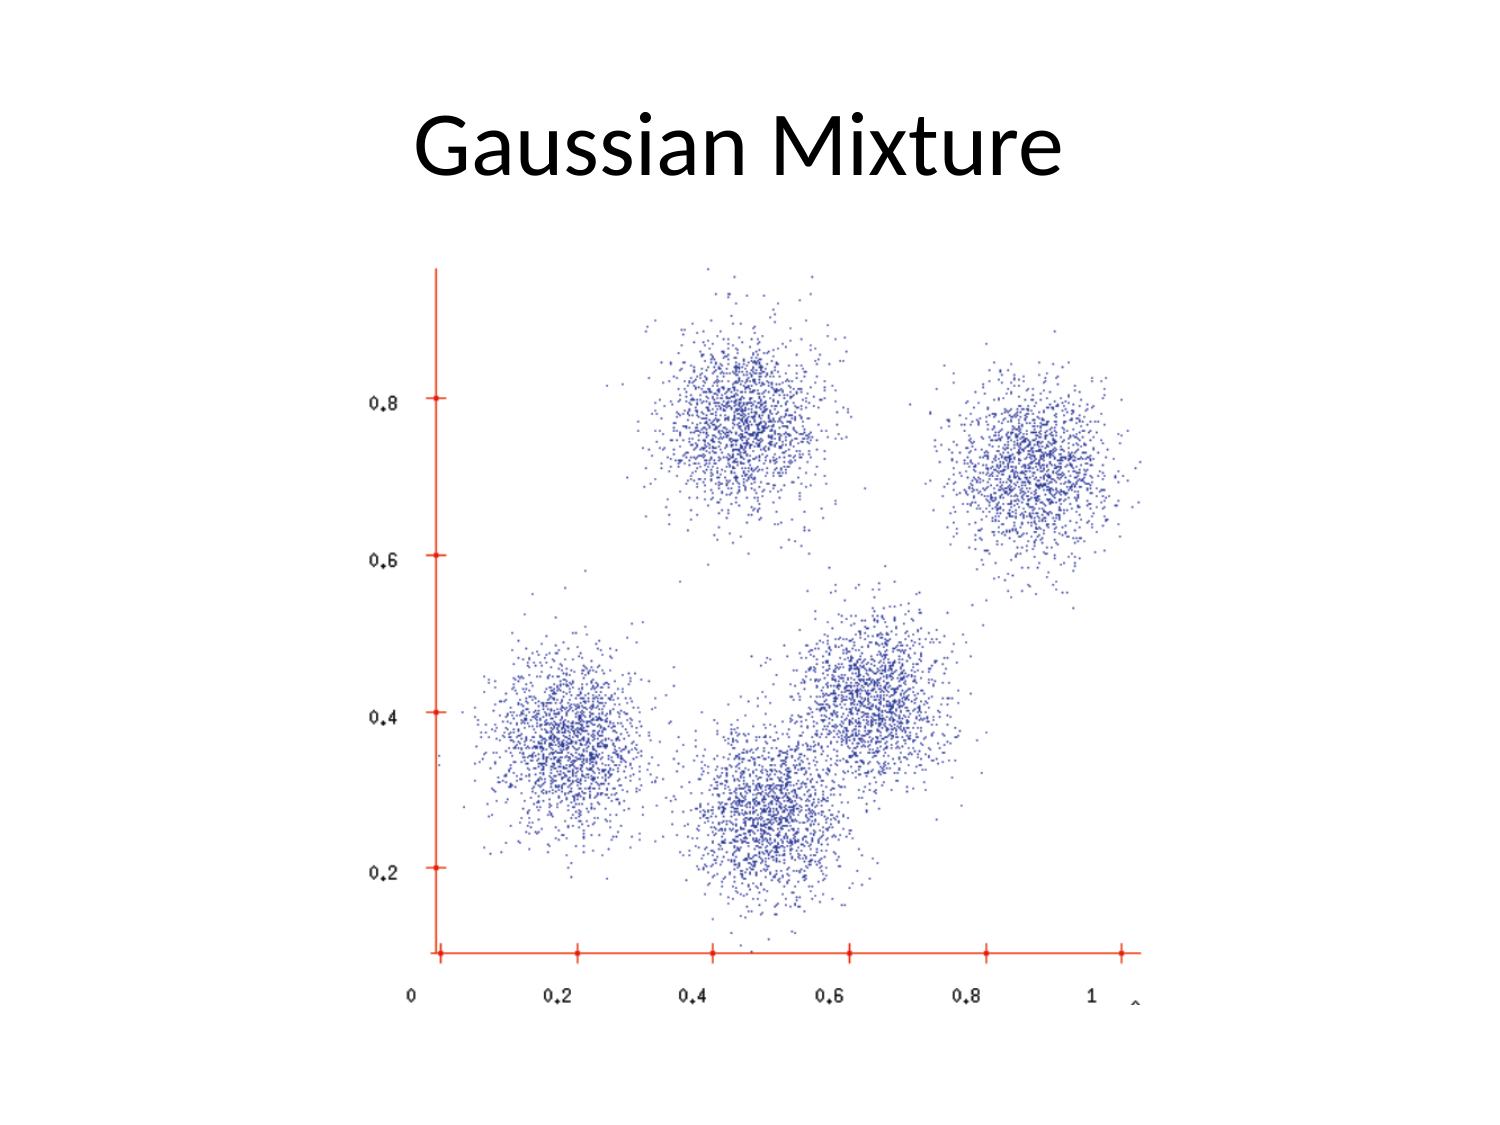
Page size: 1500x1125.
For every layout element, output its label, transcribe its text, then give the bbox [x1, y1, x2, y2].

title Gaussian Mixture [75, 45, 1425, 233]
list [74, 262, 1426, 1006]
